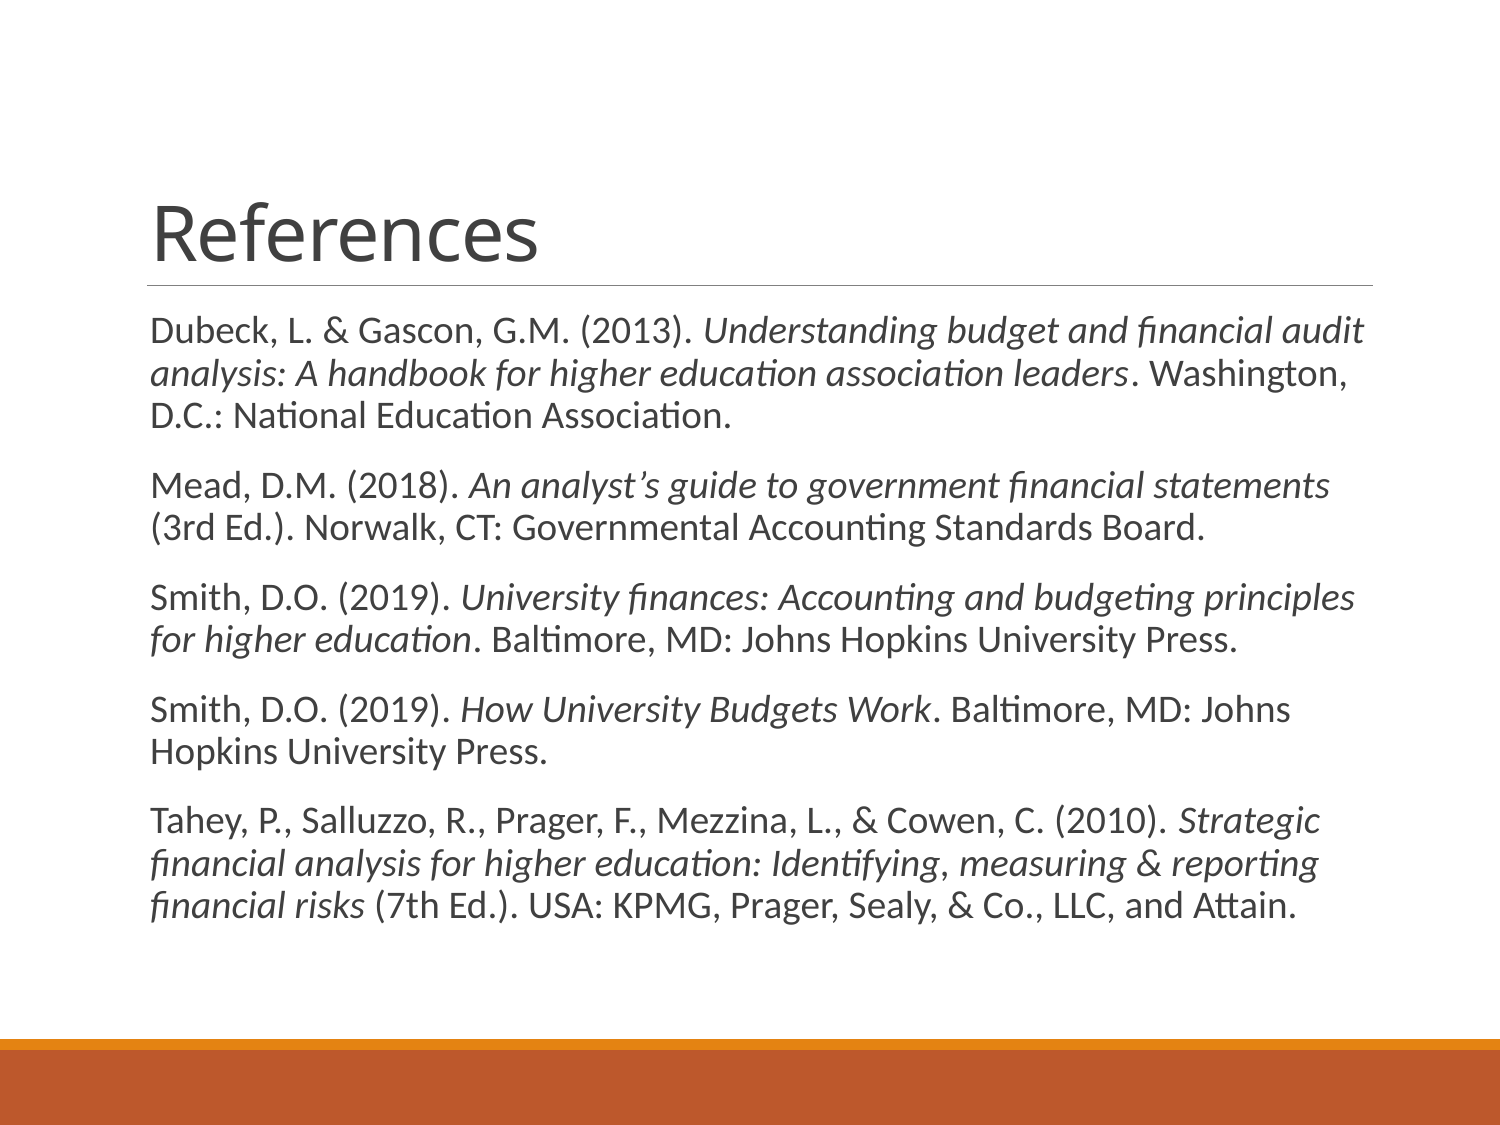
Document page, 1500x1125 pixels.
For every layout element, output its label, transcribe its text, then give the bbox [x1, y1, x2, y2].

title References [135, 47, 1373, 285]
list Dubeck, L. & Gascon, G.M. (2013). Understanding budget and financial audit analysis: A handbook for higher education association leaders. Washington, D.C.: National Education Association. Mead, D.M. (2018). An analyst’s guide to government financial statements (3rd Ed.). Norwalk, CT: Governmental Accounting Standards Board. Smith, D.O. (2019). University finances: Accounting and budgeting principles for higher education. Baltimore, MD: Johns Hopkins University Press. Smith, D.O. (2019). How University Budgets Work. Baltimore, MD: Johns Hopkins University Press. Tahey, P., Salluzzo, R., Prager, F., Mezzina, L., & Cowen, C. (2010). Strategic financial analysis for higher education: Identifying, measuring & reporting financial risks (7th Ed.). USA: KPMG, Prager, Sealy, & Co., LLC, and Attain. [135, 302, 1373, 963]
